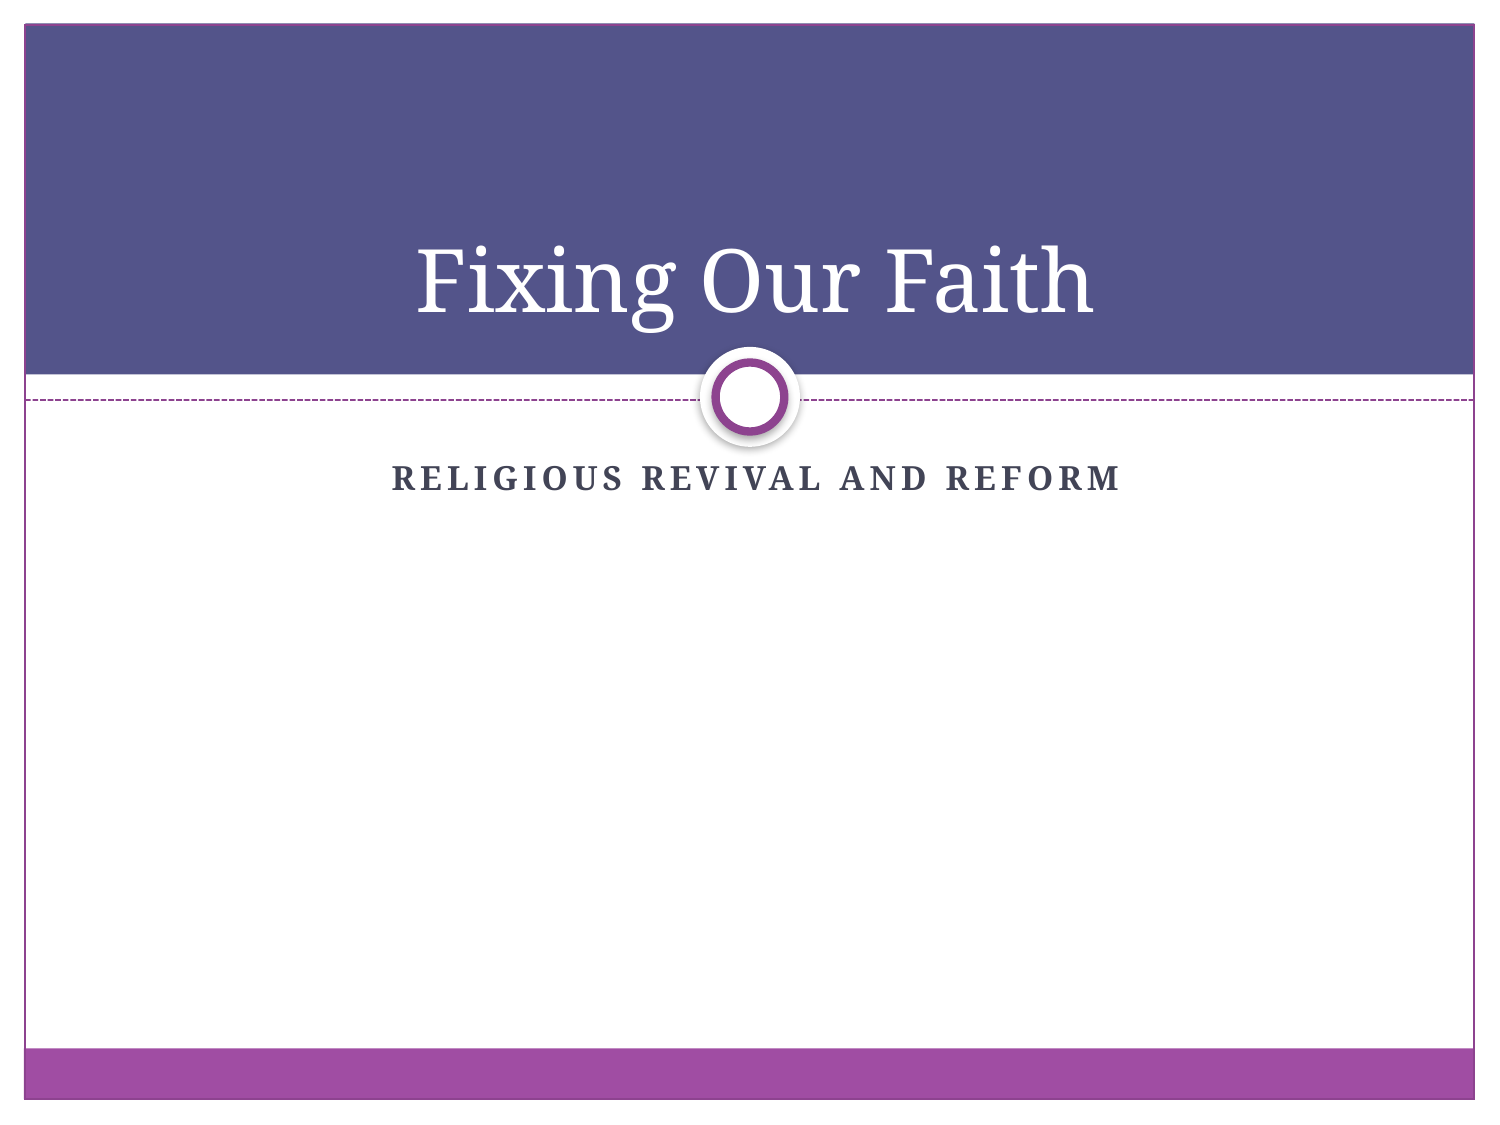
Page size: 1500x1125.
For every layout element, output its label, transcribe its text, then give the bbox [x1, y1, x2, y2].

title Fixing Our Faith [118, 87, 1394, 338]
list Religious Revival and Reform [224, 449, 1288, 725]
